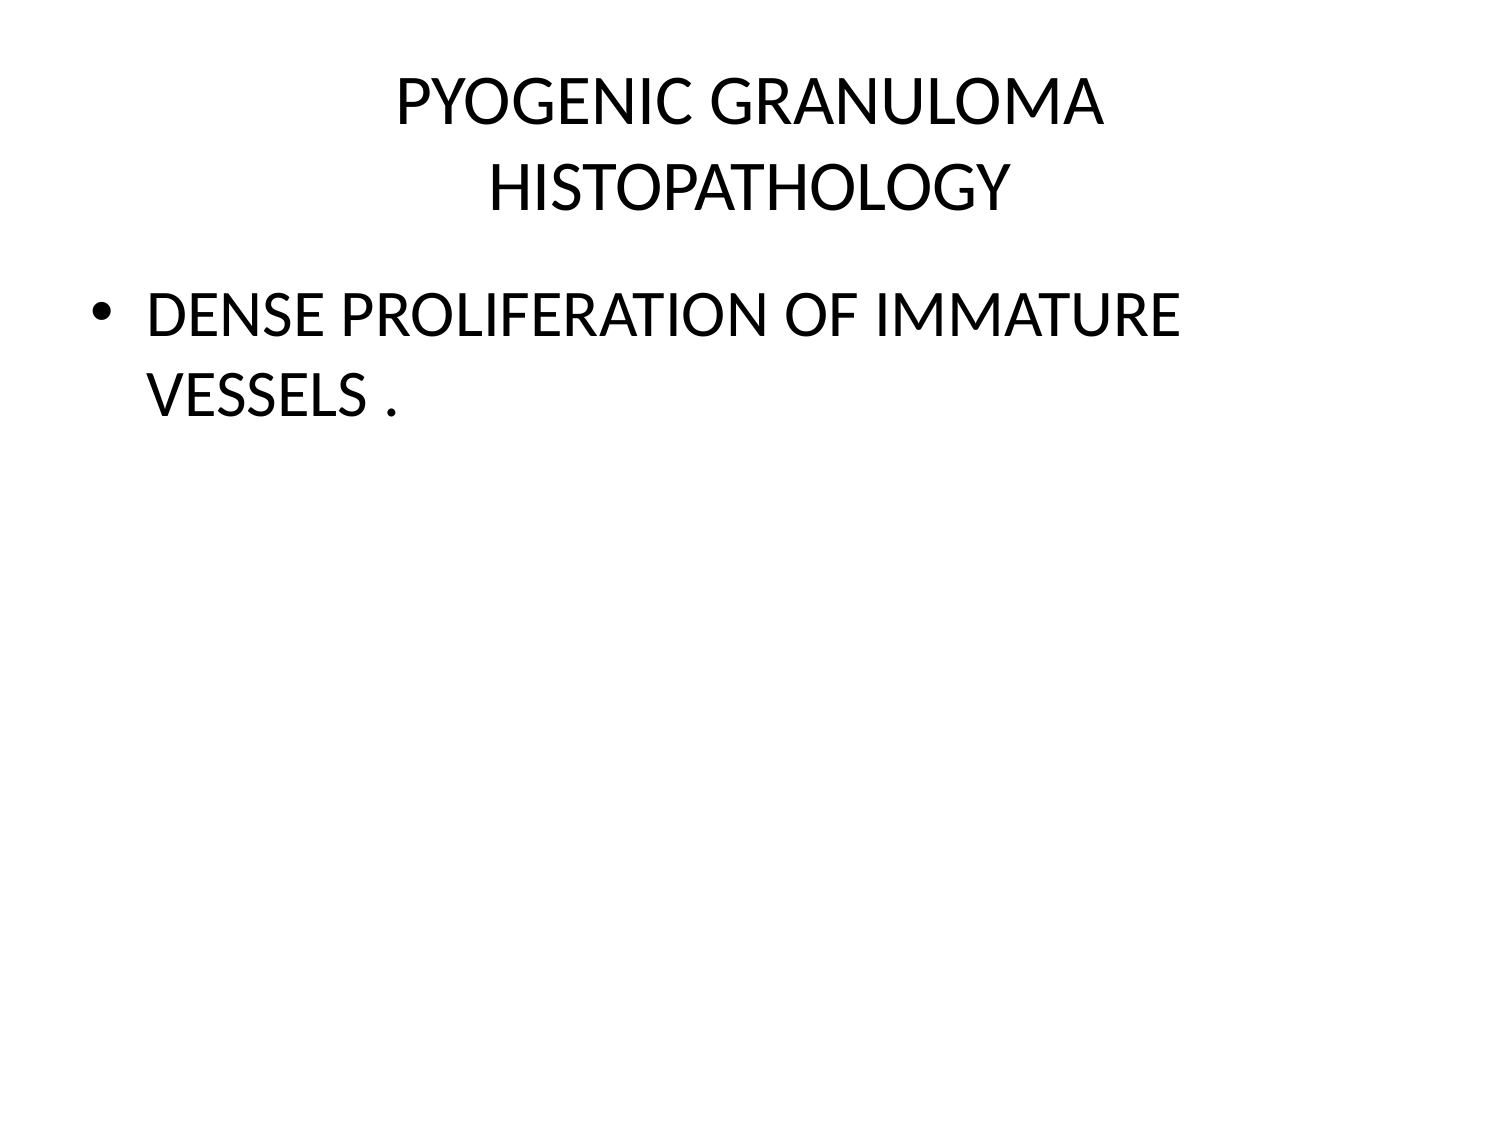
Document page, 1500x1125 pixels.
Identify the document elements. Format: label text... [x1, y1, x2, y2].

title PYOGENIC GRANULOMA HISTOPATHOLOGY [75, 45, 1425, 233]
list DENSE PROLIFERATION OF IMMATURE VESSELS . [75, 262, 1425, 1005]
